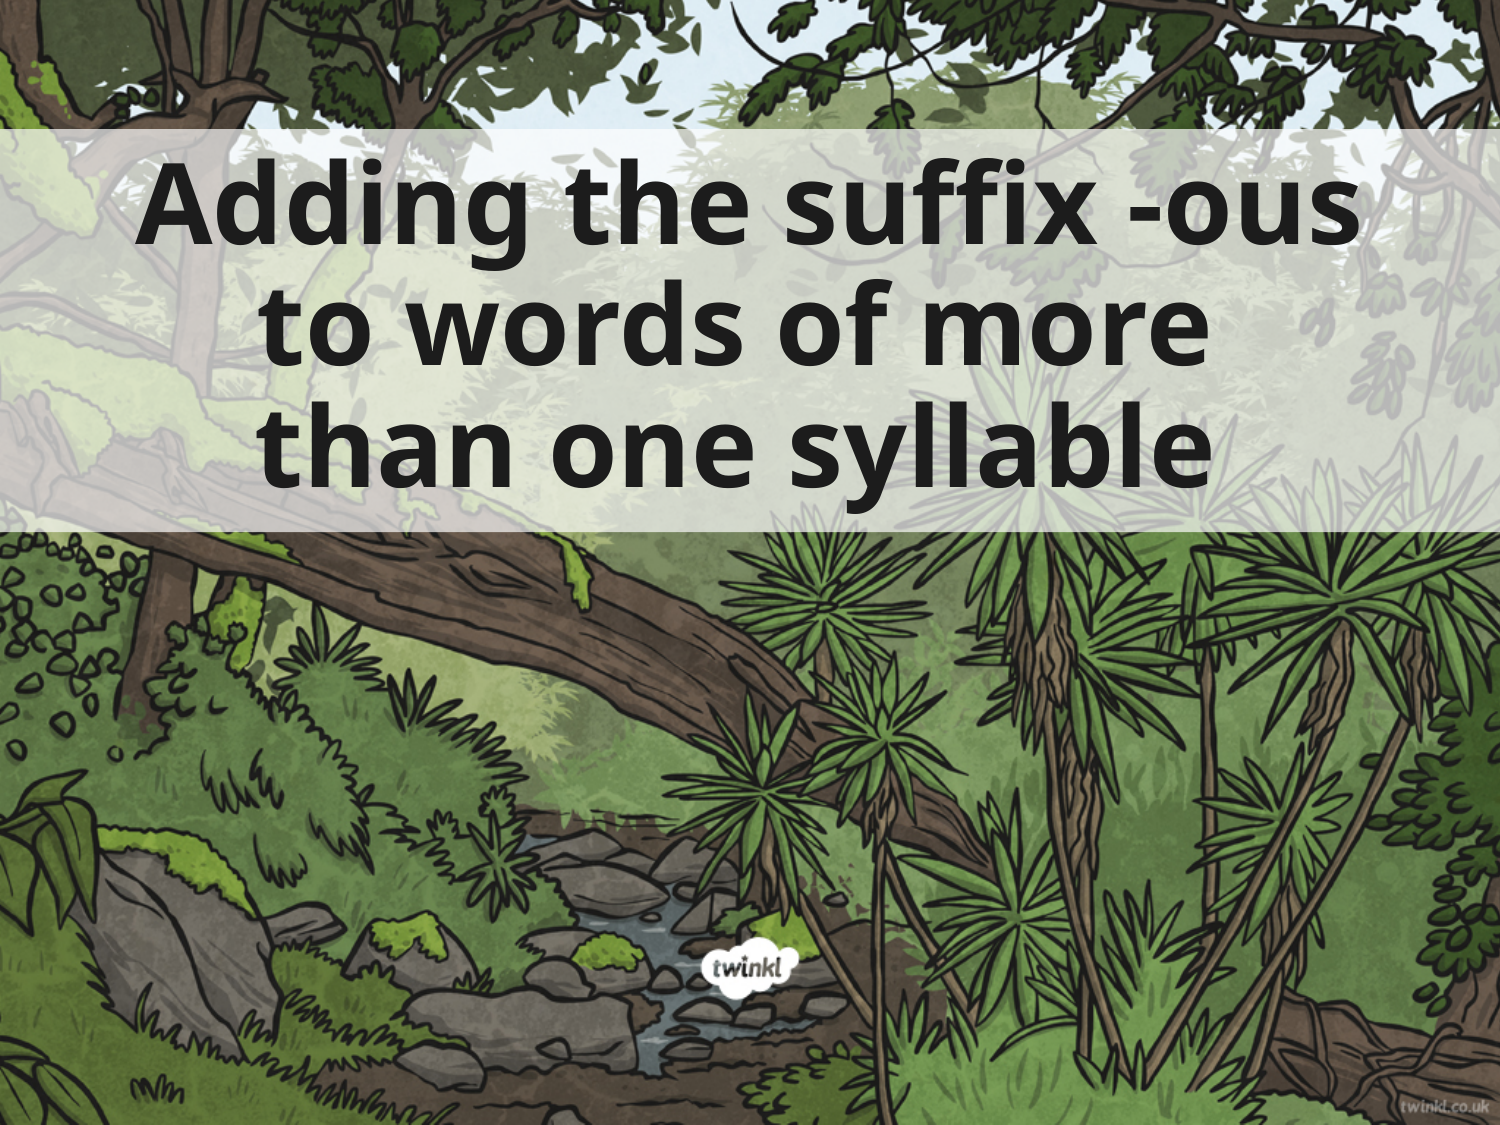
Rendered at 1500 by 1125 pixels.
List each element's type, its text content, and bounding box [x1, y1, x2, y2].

text_box Adding the suffix -ous to words of more than one syllable [102, 220, 1397, 438]
picture [0, 0, 1500, 128]
picture [0, 533, 1500, 1125]
text_box [0, 128, 1500, 533]
